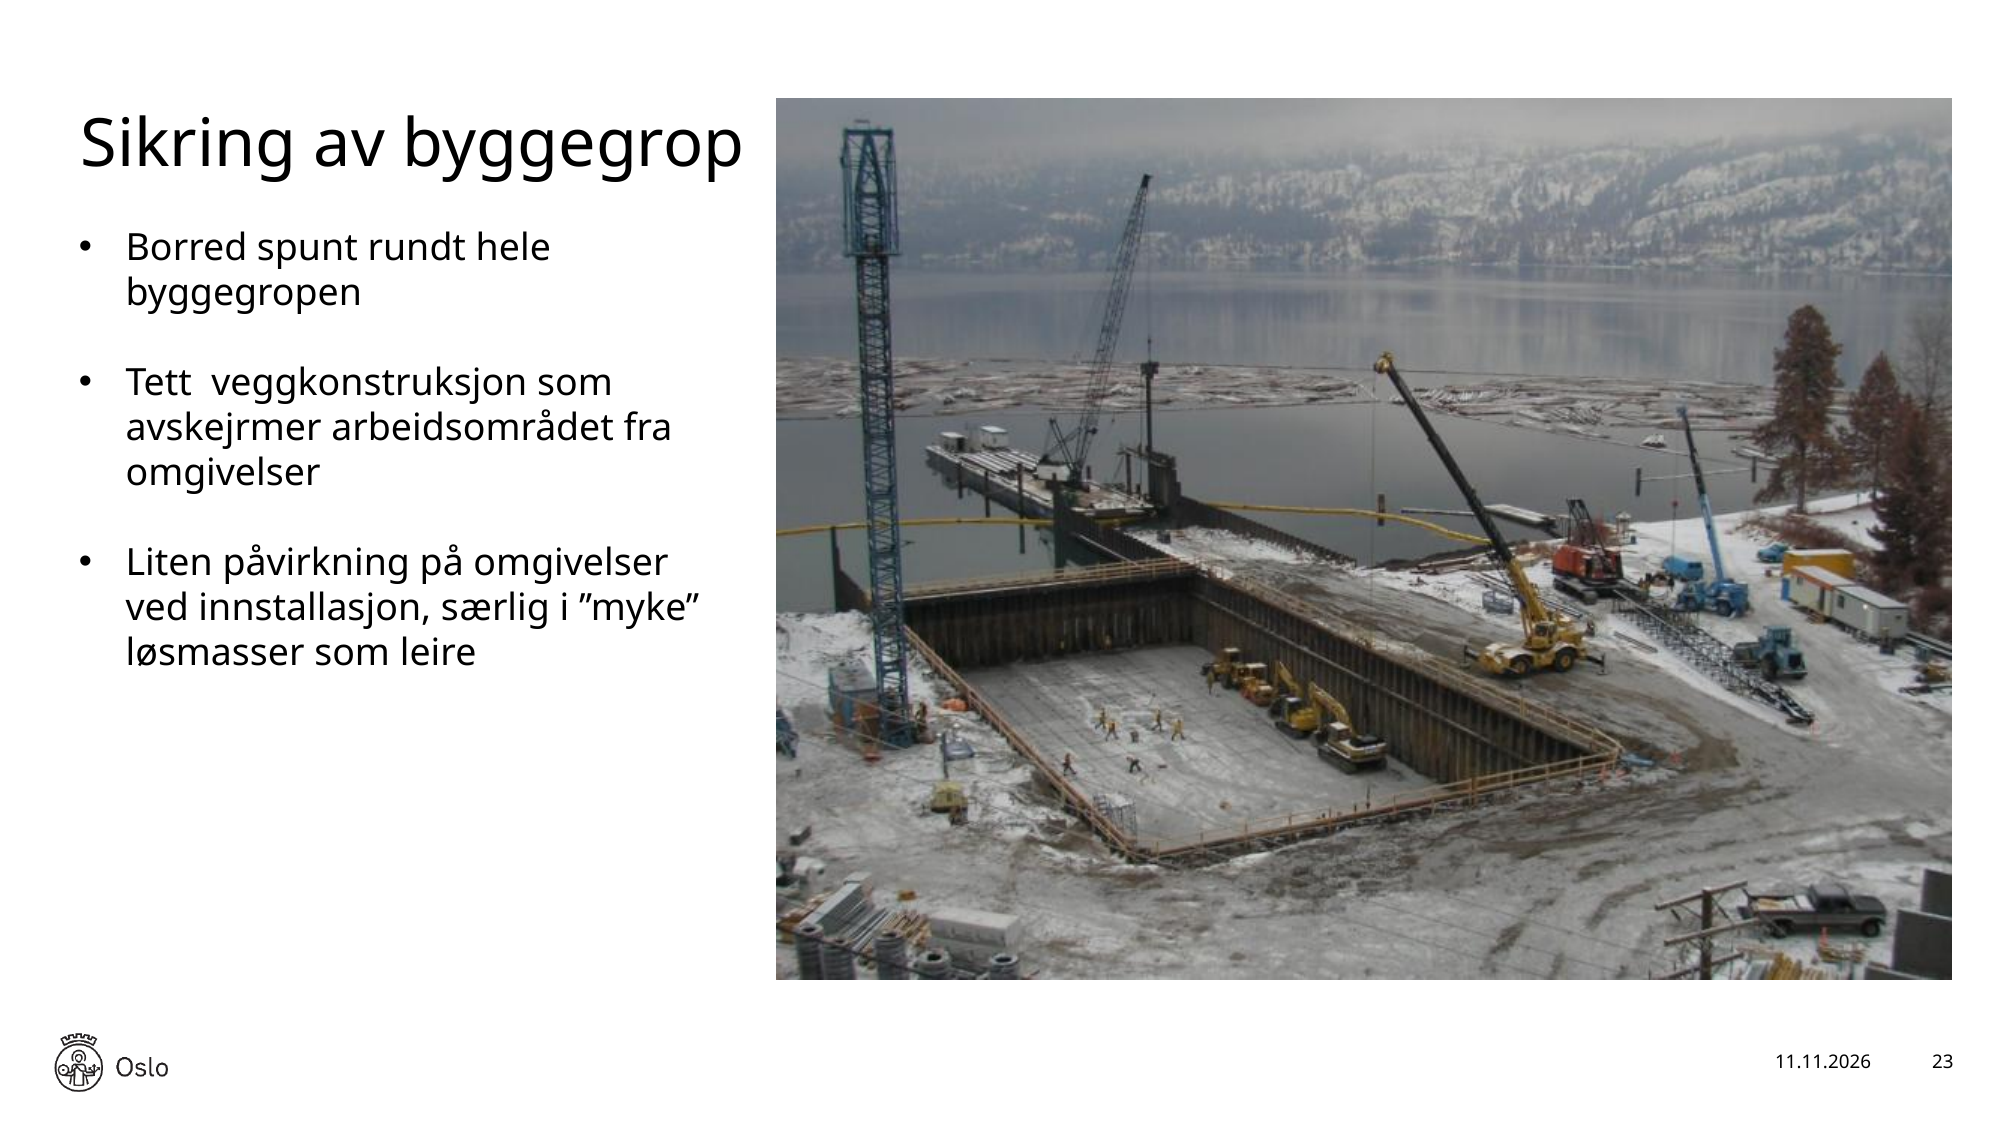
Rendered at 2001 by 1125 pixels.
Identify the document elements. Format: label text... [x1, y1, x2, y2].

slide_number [1666, 1032, 1885, 1093]
text_box Sikring av byggegrop [65, 92, 777, 181]
picture [776, 98, 1952, 980]
picture [54, 1032, 168, 1092]
text_box Borred spunt rundt hele byggegropen Tett veggkonstruksjon som avskejrmer arbeidsområdet fra omgivelser Liten påvirkning på omgivelser ved innstallasjon, særlig i ’’myke’’ løsmasser som leire [64, 215, 744, 771]
slide_number 23 [1885, 1032, 2000, 1093]
